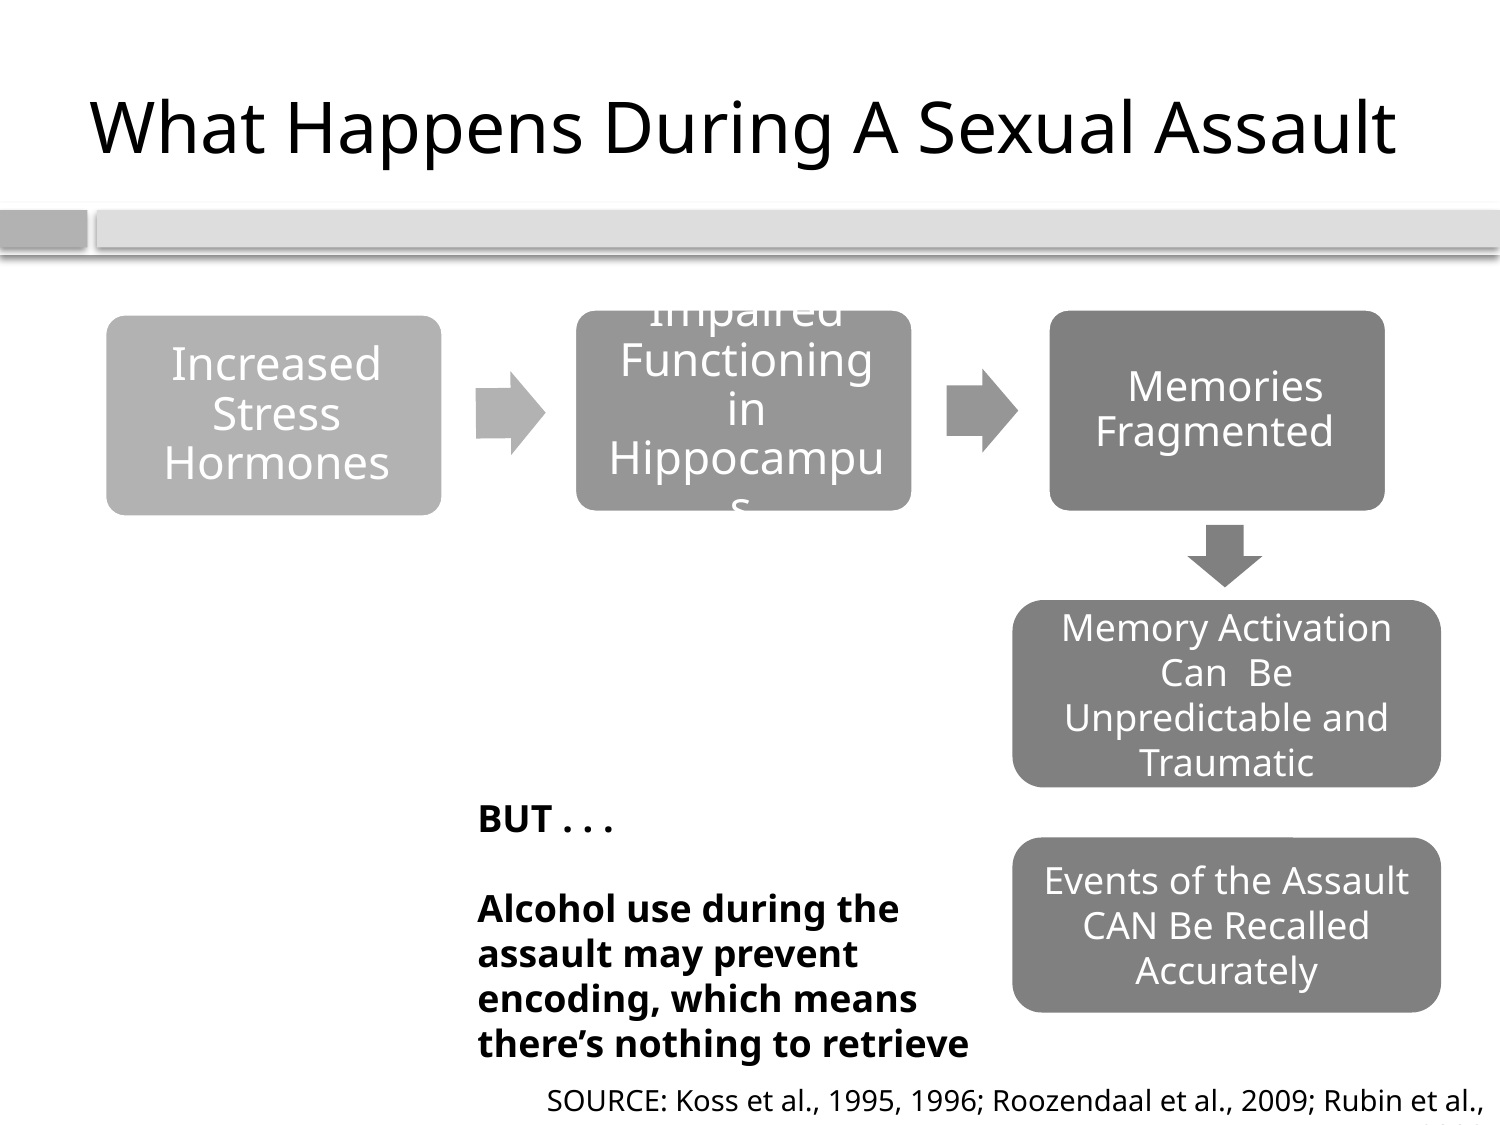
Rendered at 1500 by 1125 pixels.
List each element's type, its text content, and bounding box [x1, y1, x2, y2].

text_box BUT . . . Alcohol use during the assault may prevent encoding, which means there’s nothing to retrieve [462, 787, 1000, 1073]
text_box Events of the Assault CAN Be Recalled Accurately [1010, 835, 1443, 1015]
text_box Memory Activation Can Be Unpredictable and Traumatic [1014, 598, 1443, 790]
text_box SOURCE: Koss et al., 1995, 1996; Roozendaal et al., 2009; Rubin et al., 2008 [500, 1074, 1500, 1125]
title What Happens During A Sexual Assault [75, 37, 1425, 213]
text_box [99, 58, 1388, 763]
